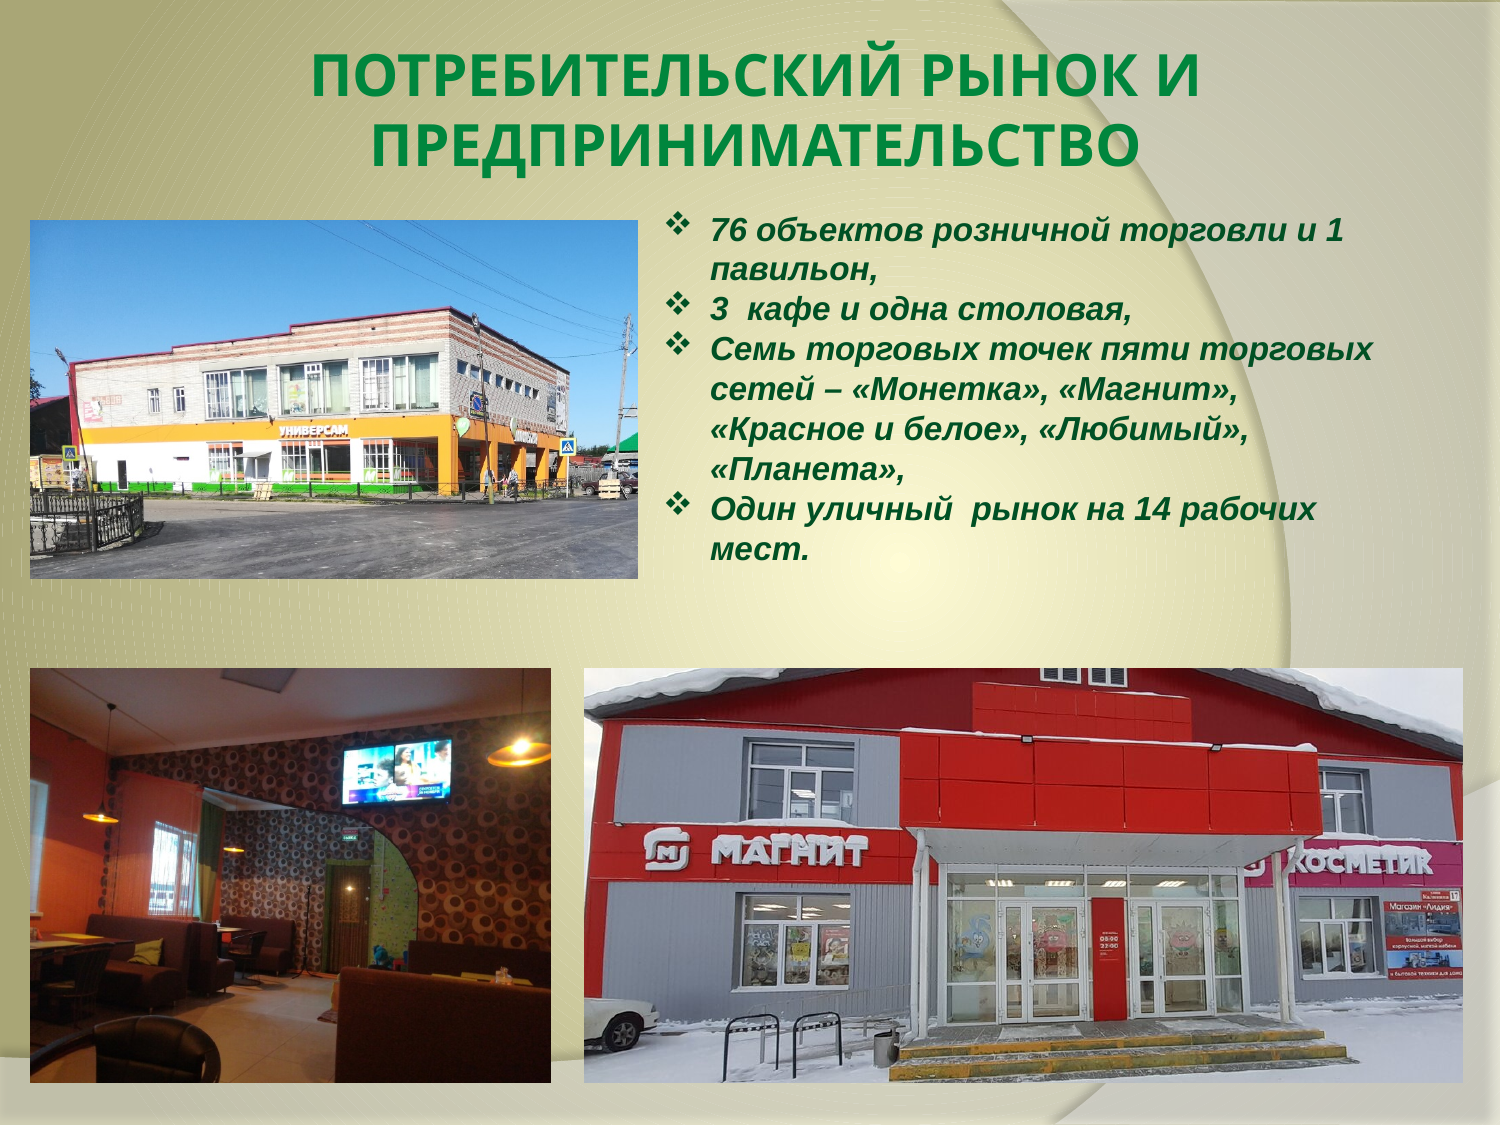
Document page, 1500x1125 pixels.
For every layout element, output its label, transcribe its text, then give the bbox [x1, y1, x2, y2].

text_box 76 объектов розничной торговли и 1 павильон, 3 кафе и одна столовая, Семь торговых точек пяти торговых сетей – «Монетка», «Магнит», «Красное и белое», «Любимый», «Планета», Один уличный рынок на 14 рабочих мест. [648, 200, 1399, 575]
title Потребительский рынок и предпринимательство [100, 30, 1412, 102]
picture [30, 668, 551, 1083]
picture [30, 220, 639, 580]
picture [584, 668, 1463, 1083]
